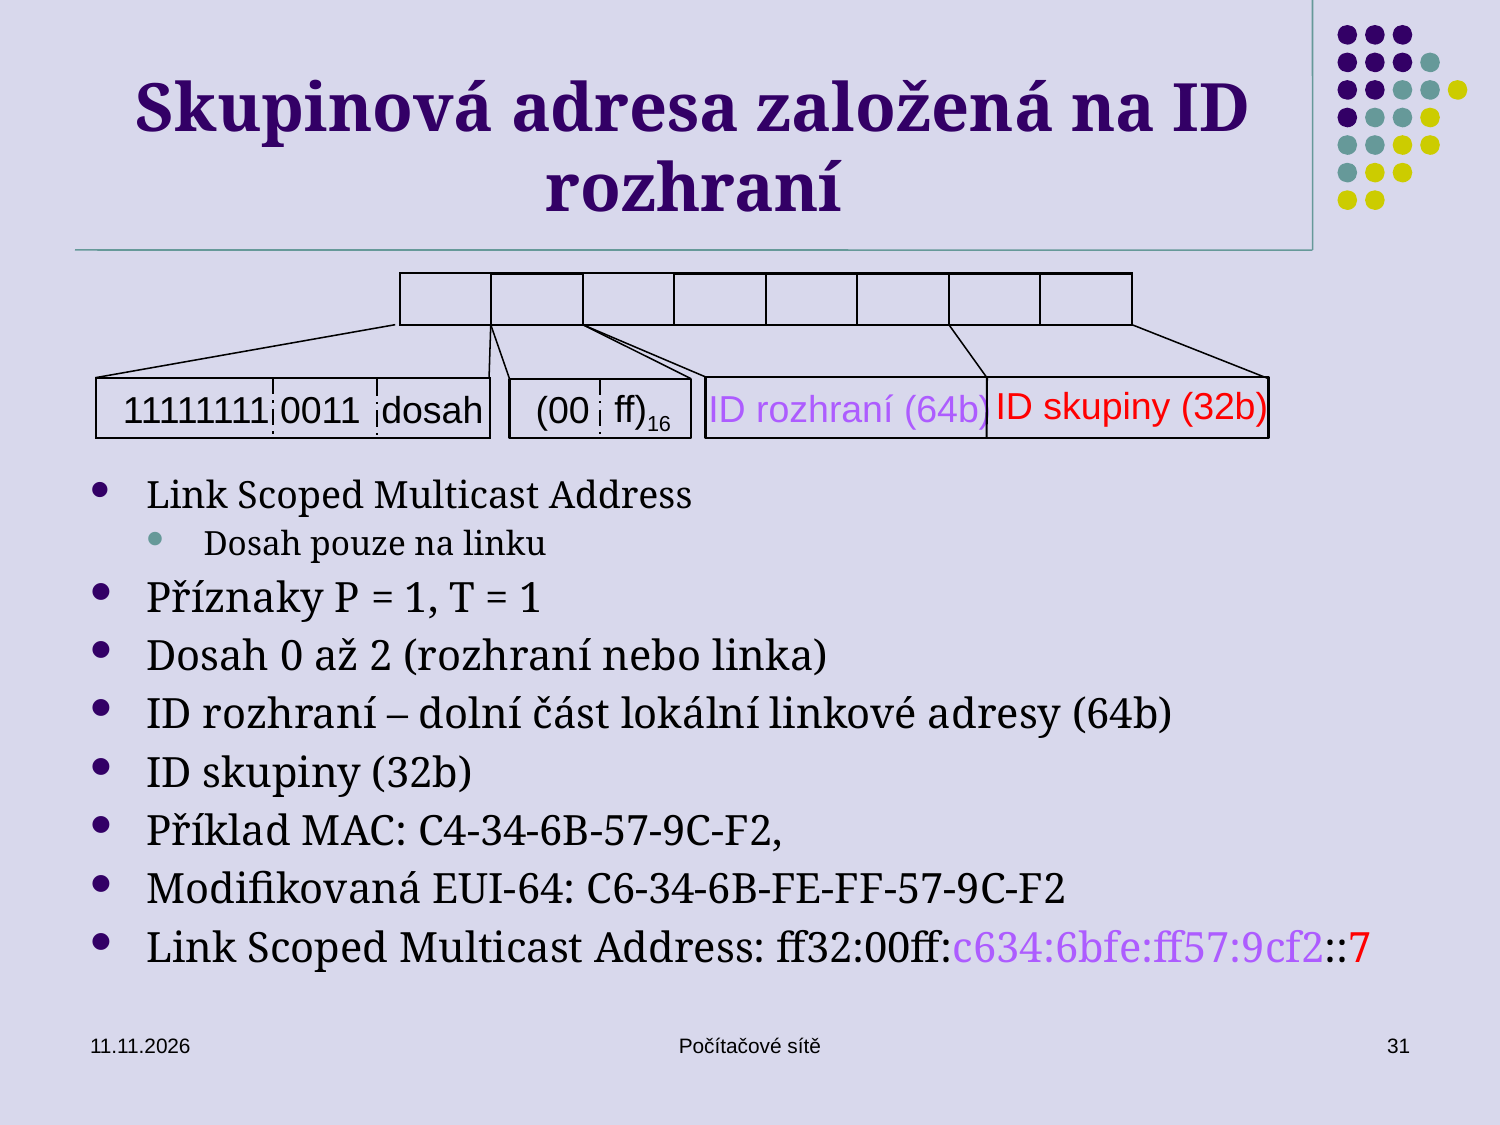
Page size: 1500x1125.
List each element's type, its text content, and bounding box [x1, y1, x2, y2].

slide_number 31 [1074, 1025, 1425, 1100]
footer Počítačové sítě [512, 1025, 988, 1100]
list Link Scoped Multicast Address Dosah pouze na linku Příznaky P = 1, T = 1 Dosah 0 až 2 (rozhraní nebo linka) ID rozhraní – dolní část lokální linkové adresy (64b) ID skupiny (32b) Příklad MAC: C4-34-6B-57-9C-F2, Modifikovaná EUI-64: C6-34-6B-FE-FF-57-9C-F2 Link Scoped Multicast Address: ff32:00ff:c634:6bfe:ff57:9cf2::7 [75, 463, 1425, 846]
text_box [95, 255, 1293, 440]
title Skupinová adresa založená na ID rozhraní [75, 20, 1313, 233]
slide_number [75, 1025, 425, 1100]
